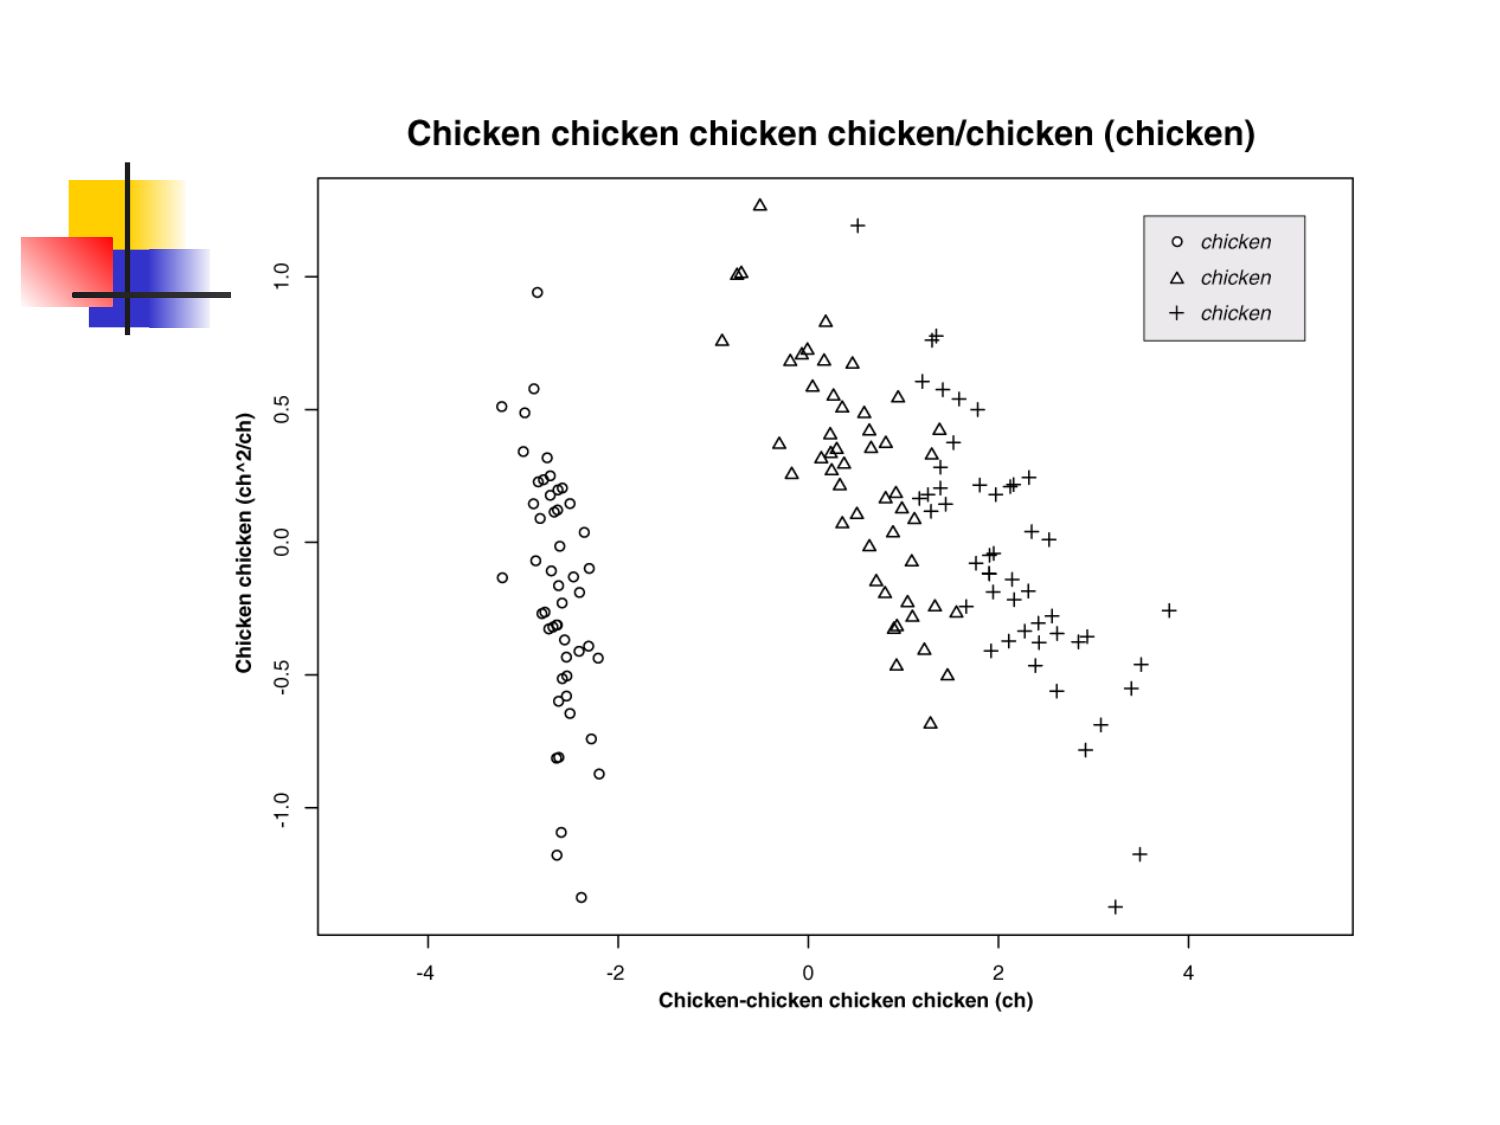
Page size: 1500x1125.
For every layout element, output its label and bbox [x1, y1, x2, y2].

picture [231, 111, 1438, 1014]
